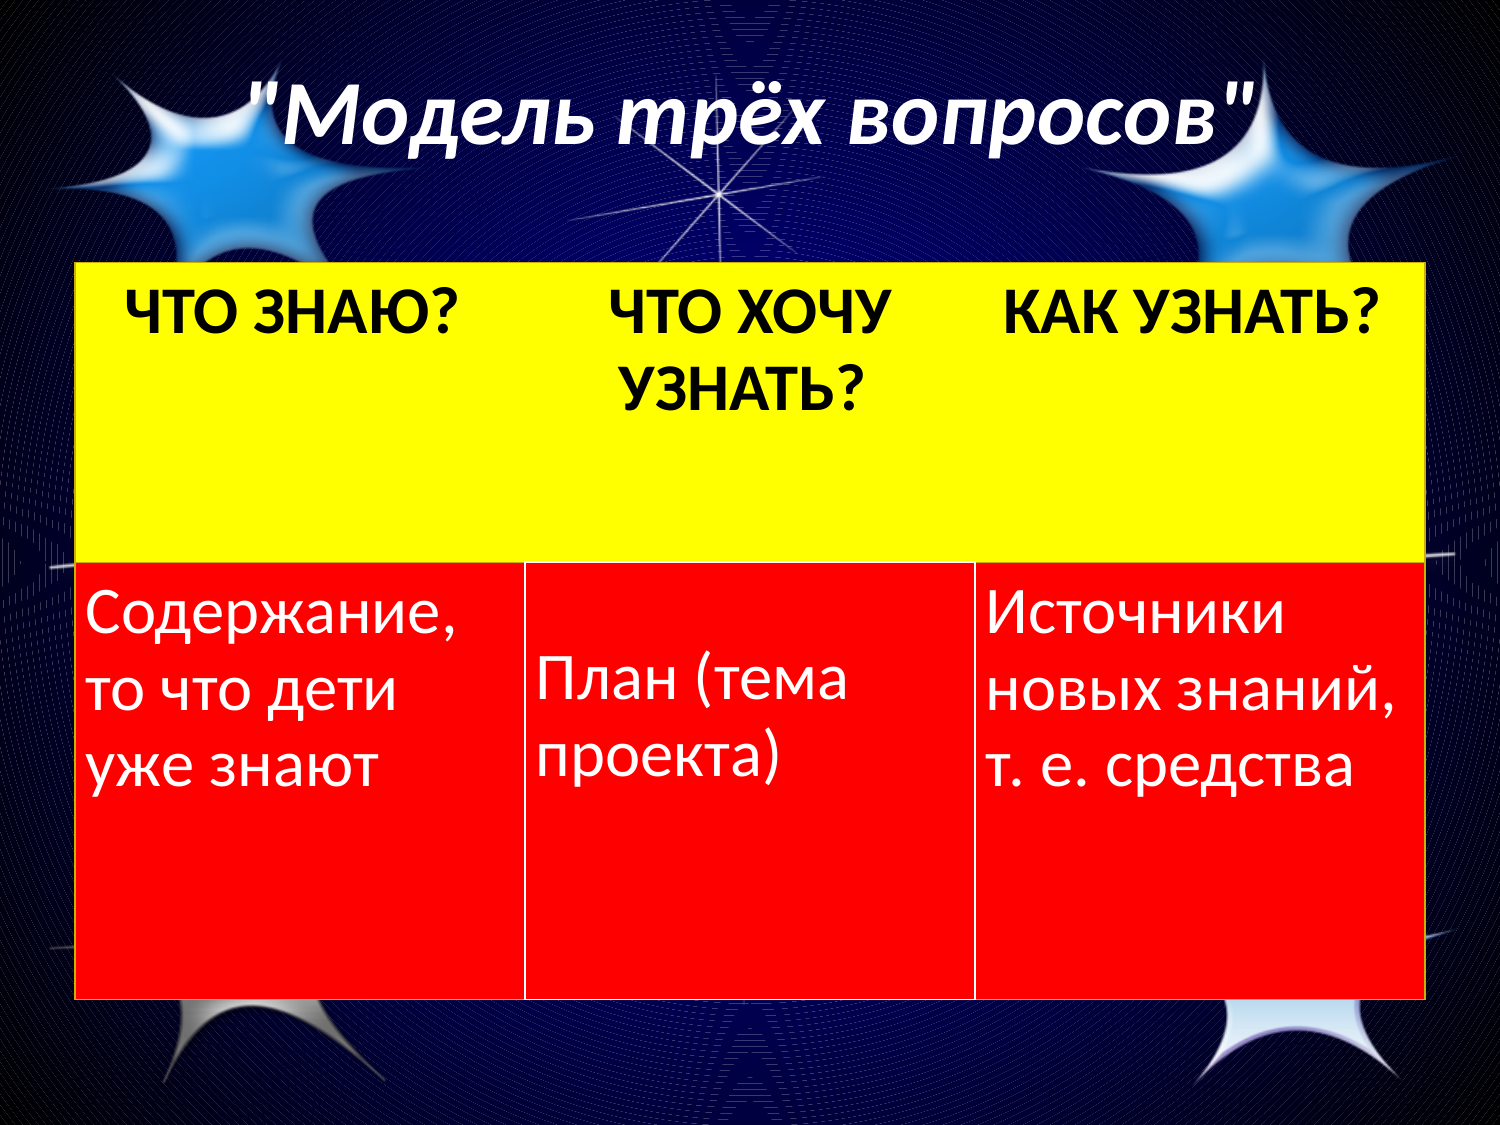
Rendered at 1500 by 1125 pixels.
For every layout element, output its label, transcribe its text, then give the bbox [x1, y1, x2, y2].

table_header ЧТО ЗНАЮ? [76, 263, 525, 562]
table_header КАК УЗНАТЬ? [975, 263, 1424, 562]
table_cell Источники новых знаний, т. е. средства [976, 563, 1424, 999]
title "Модель трёх вопросов" [75, 45, 1425, 233]
table_cell План (тема проекта) [526, 563, 974, 999]
picture [0, 0, 1500, 1125]
table_header ЧТО ХОЧУ УЗНАТЬ? [525, 263, 975, 561]
table_cell Содержание, то что дети уже знают [76, 563, 524, 999]
